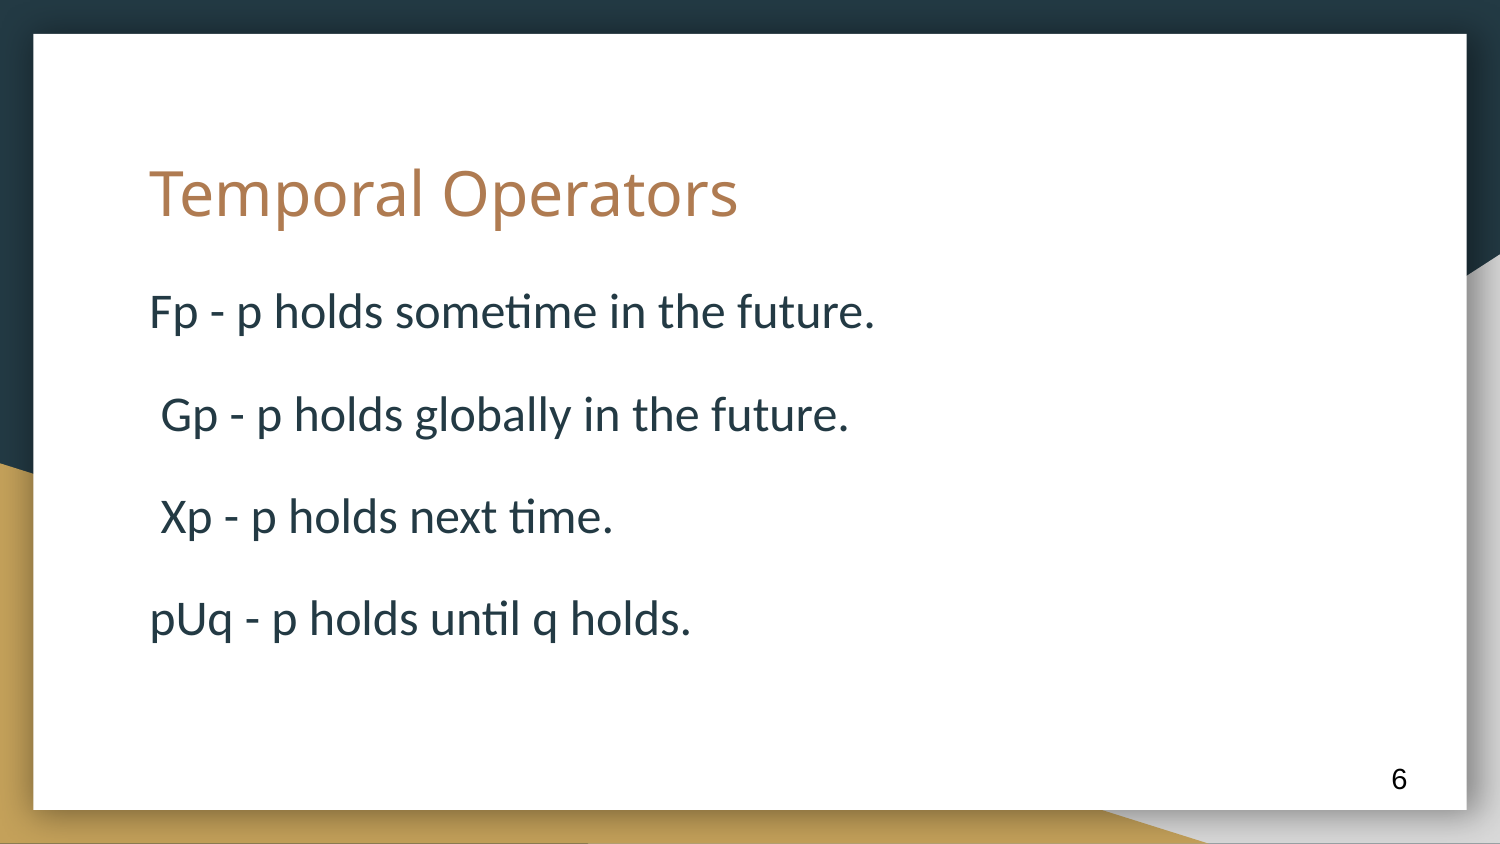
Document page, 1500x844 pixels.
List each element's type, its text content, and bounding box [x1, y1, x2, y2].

title Temporal Operators [134, 138, 1366, 255]
list Fp - p holds sometime in the future. Gp - p holds globally in the future. Xp - p holds next time. pUq - p holds until q holds. [134, 255, 1366, 729]
slide_number ‹#› [1376, 745, 1467, 810]
